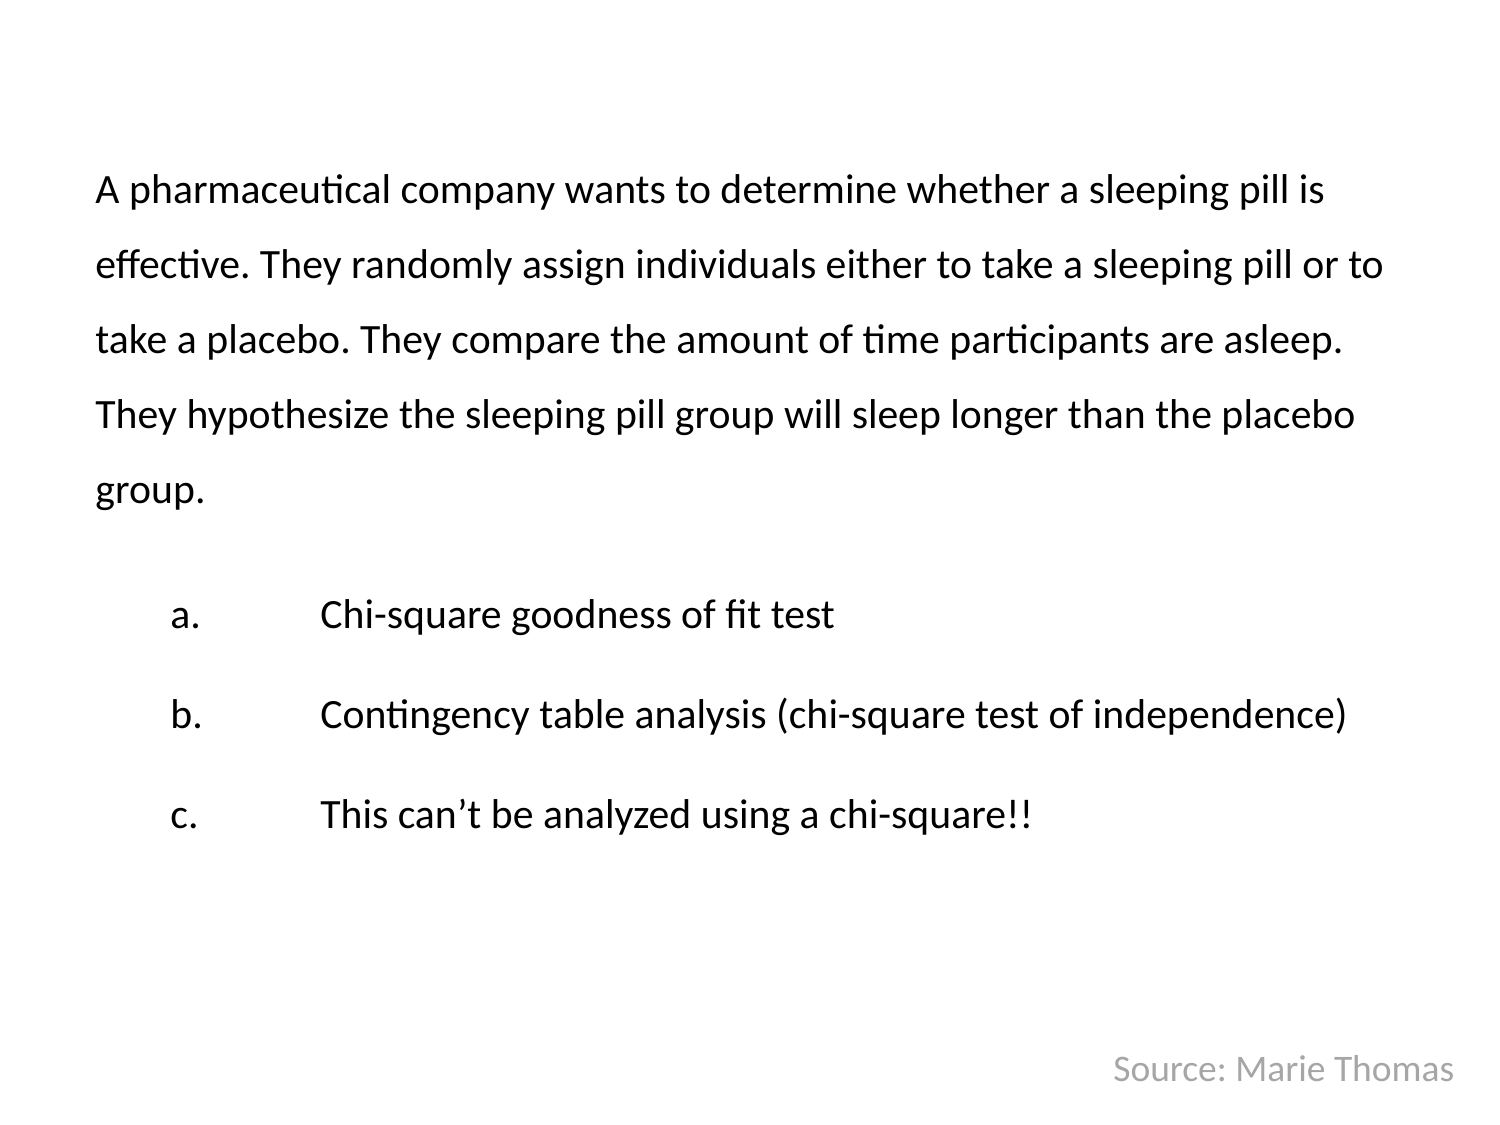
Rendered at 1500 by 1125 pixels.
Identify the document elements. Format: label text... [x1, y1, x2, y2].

text_box A pharmaceutical company wants to determine whether a sleeping pill is effective. They randomly assign individuals either to take a sleeping pill or to take a placebo. They compare the amount of time participants are asleep. They hypothesize the sleeping pill group will sleep longer than the placebo group. a. Chi-square goodness of fit test b. Contingency table analysis (chi-square test of independence) c. This can’t be analyzed using a chi-square!! [80, 129, 1401, 895]
text_box Source: Marie Thomas [1098, 1036, 1470, 1097]
